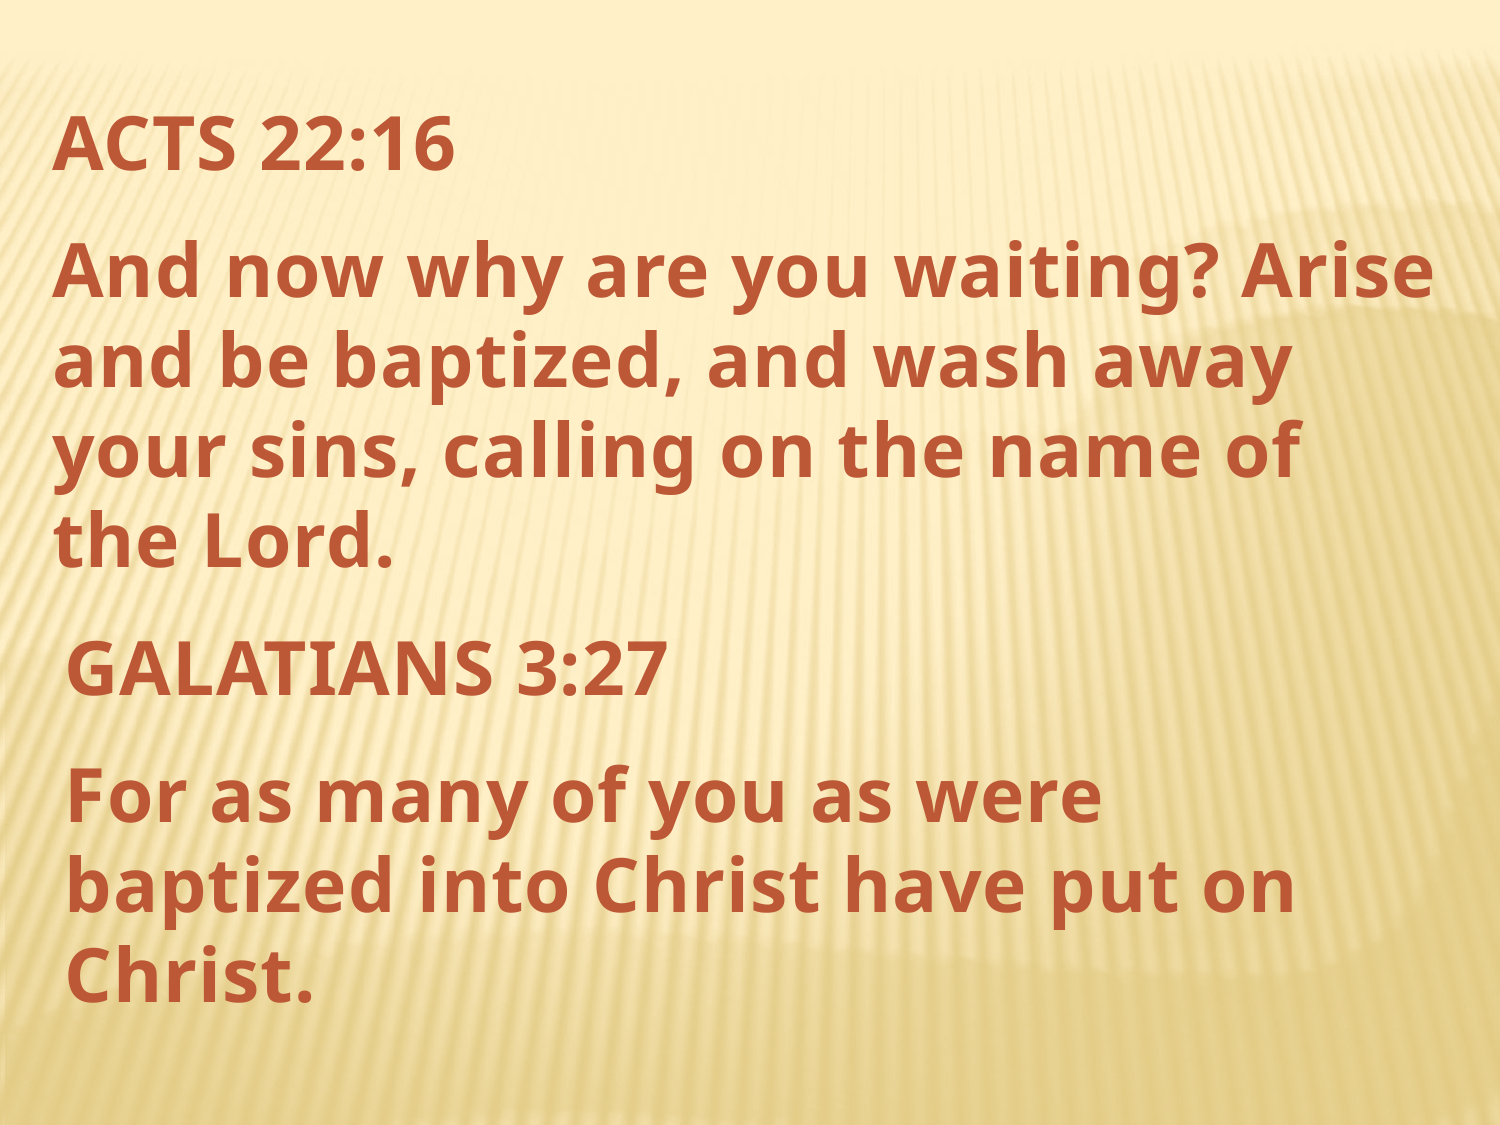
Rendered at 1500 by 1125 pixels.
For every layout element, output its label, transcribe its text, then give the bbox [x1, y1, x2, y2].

text_box ACTS 22:16 And now why are you waiting? Arise and be baptized, and wash away your sins, calling on the name of the Lord. [37, 87, 1463, 590]
text_box GALATIANS 3:27 For as many of you as were baptized into Christ have put on Christ. [50, 612, 1450, 1025]
